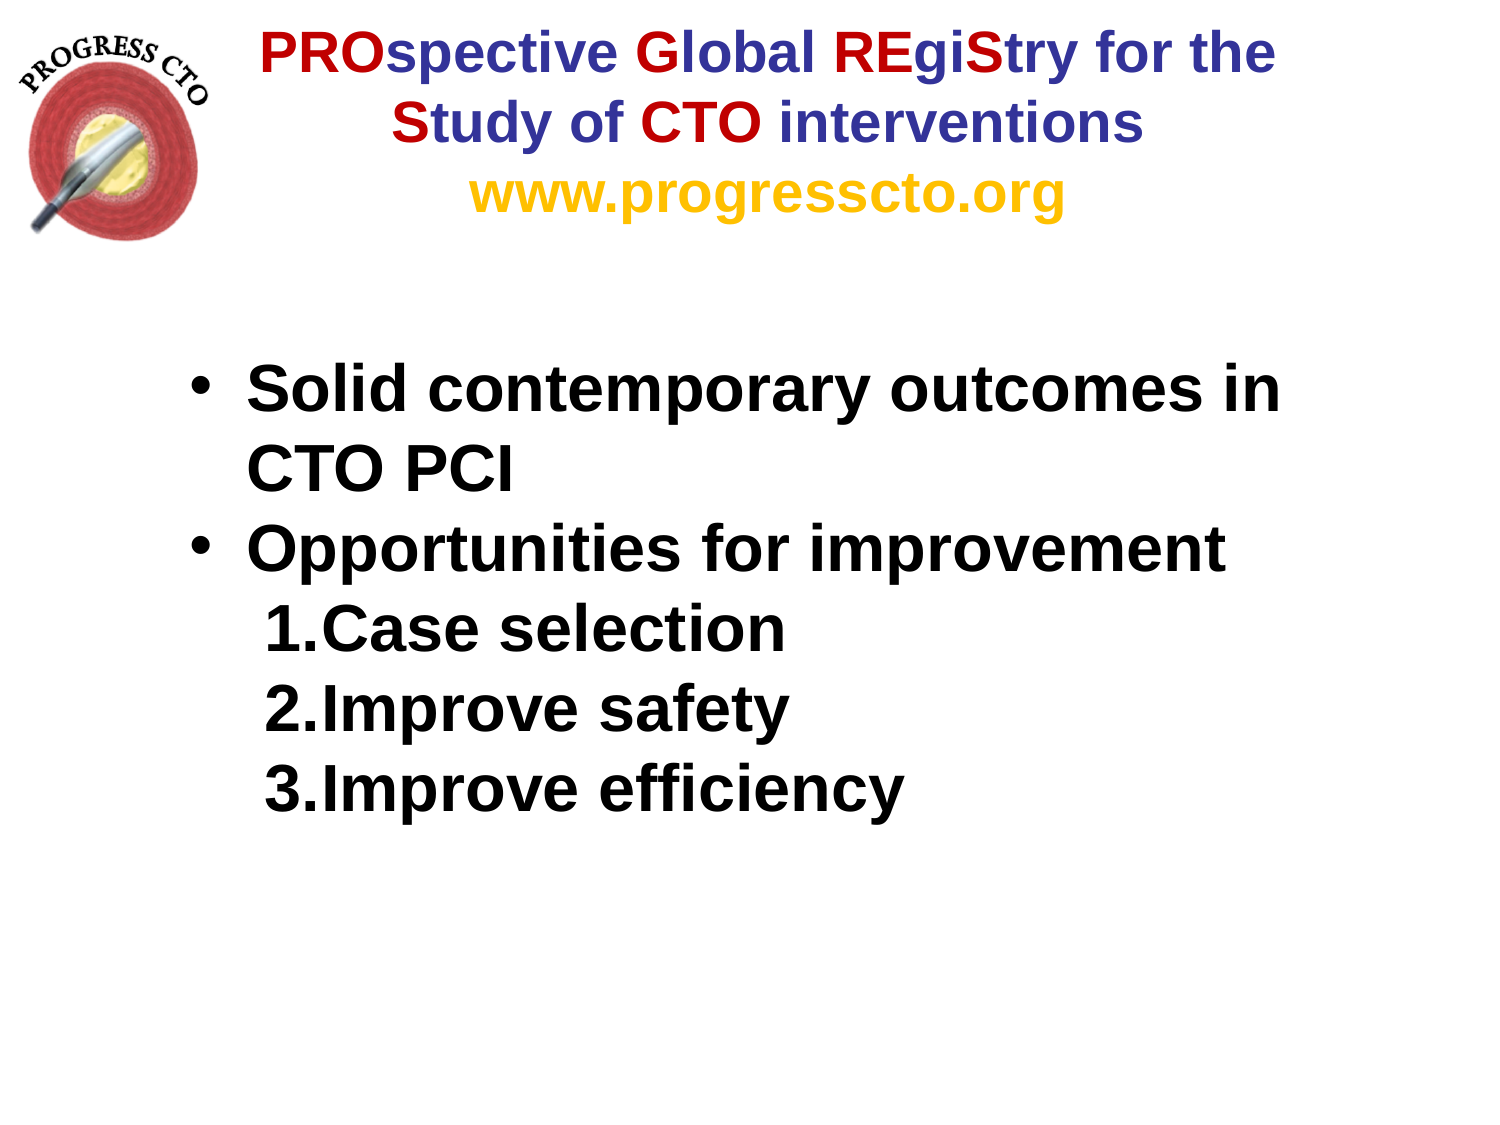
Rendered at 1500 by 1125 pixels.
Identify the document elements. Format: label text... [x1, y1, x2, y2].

text_box Solid contemporary outcomes in CTO PCI Opportunities for improvement Case selection Improve safety Improve efficiency [174, 337, 1384, 992]
text_box PROspective Global REgiStry for the Study of CTO interventions www.progresscto.org [225, 49, 1312, 188]
picture [12, 29, 213, 245]
